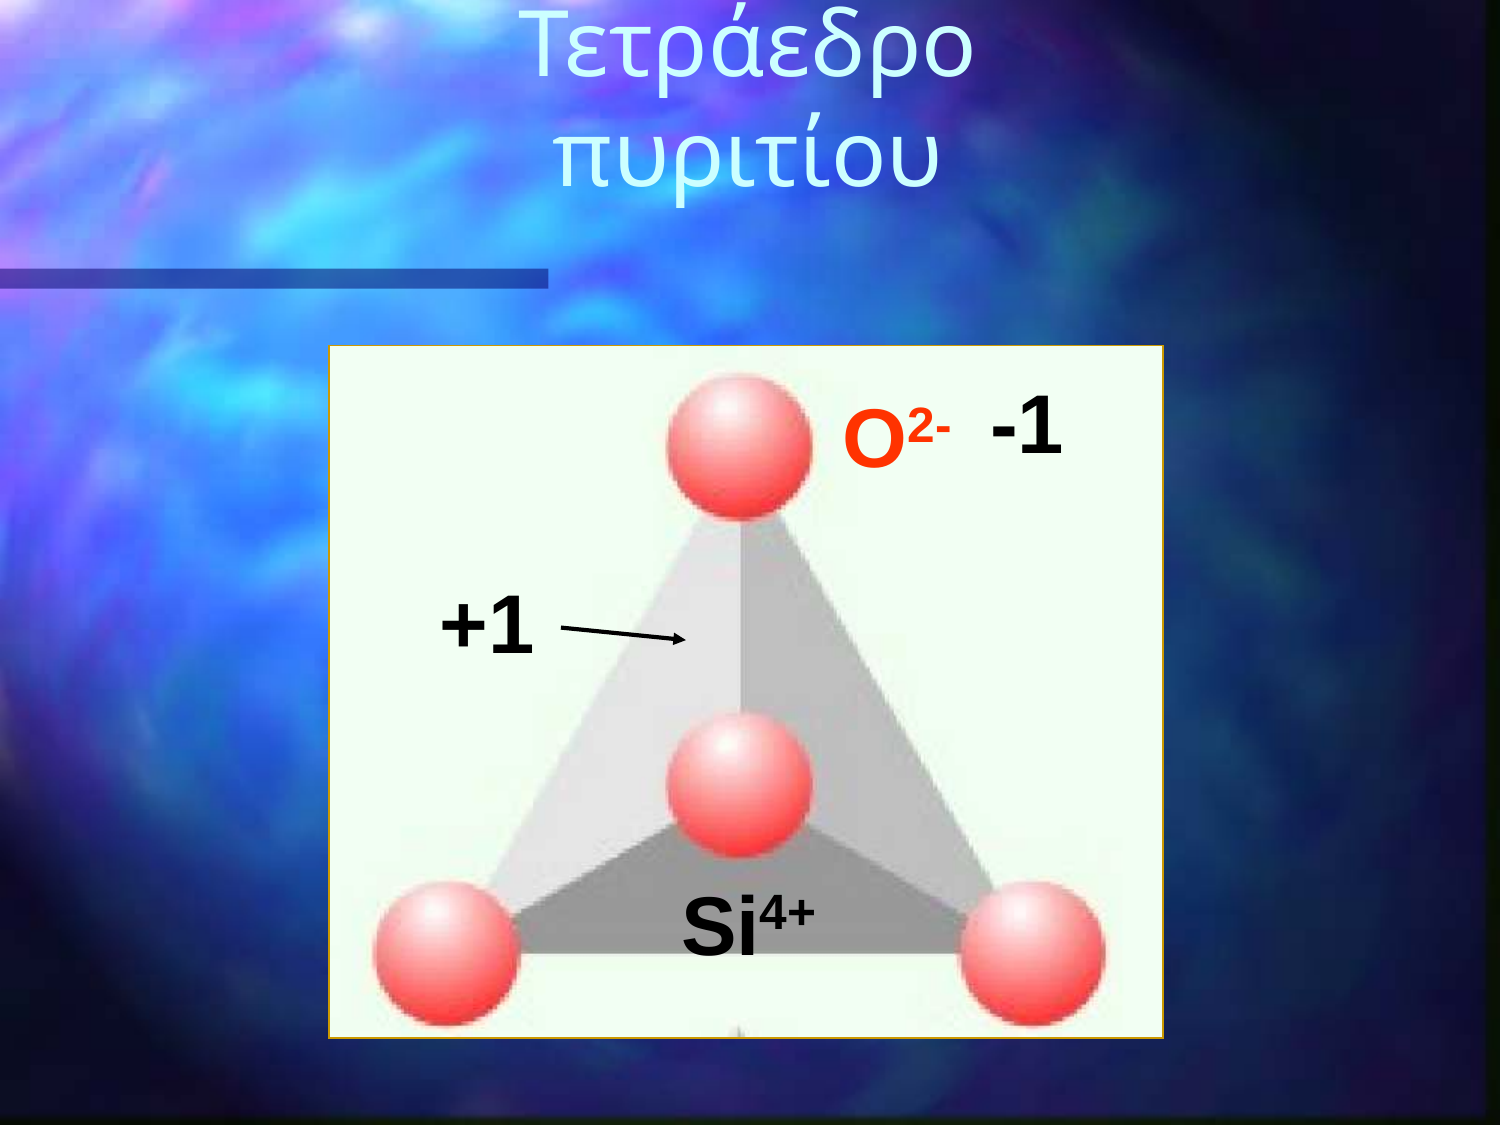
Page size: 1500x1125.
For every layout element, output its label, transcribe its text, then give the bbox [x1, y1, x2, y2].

picture [0, 0, 1500, 1125]
title Τετράεδρο πυριτίου [333, 0, 1162, 213]
